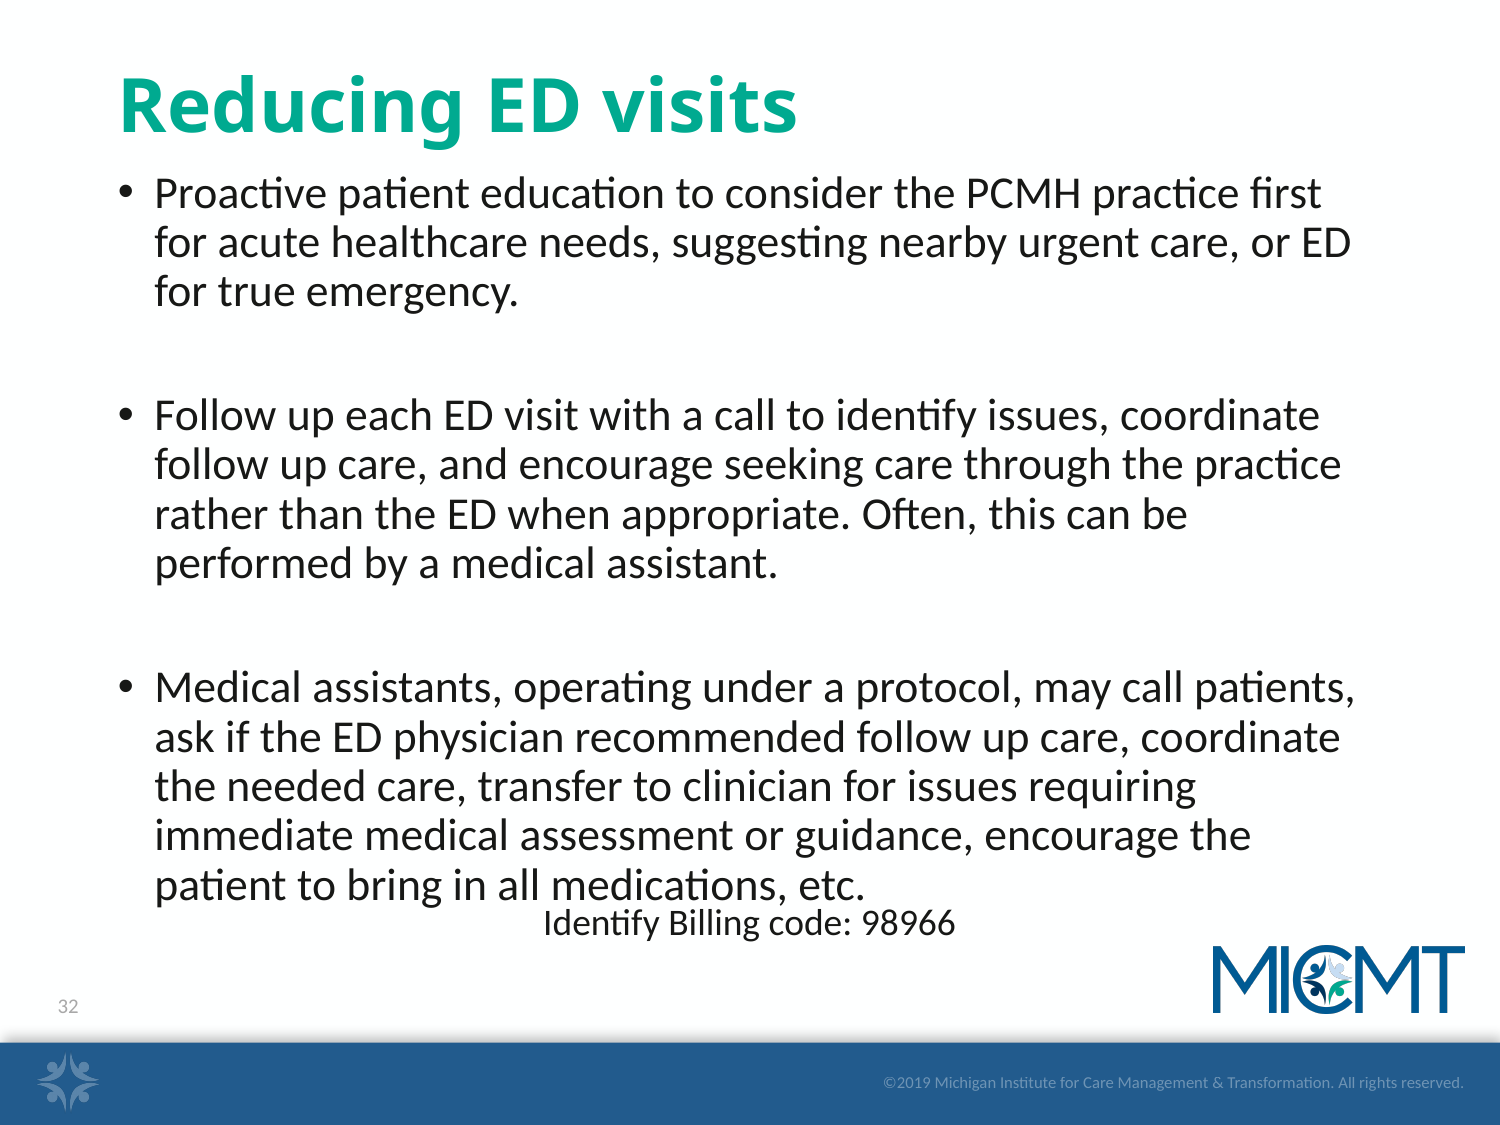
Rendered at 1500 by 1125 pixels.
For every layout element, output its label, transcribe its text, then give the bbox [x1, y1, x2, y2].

picture [1213, 945, 1466, 1014]
text_box Identify Billing code: 98966 [528, 890, 972, 951]
title Reducing ED visits [103, 59, 1397, 161]
list Proactive patient education to consider the PCMH practice first for acute healthcare needs, suggesting nearby urgent care, or ED for true emergency. Follow up each ED visit with a call to identify issues, coordinate follow up care, and encourage seeking care through the practice rather than the ED when appropriate. Often, this can be performed by a medical assistant. Medical assistants, operating under a protocol, may call patients, ask if the ED physician recommended follow up care, coordinate the needed care, transfer to clinician for issues requiring immediate medical assessment or guidance, encourage the patient to bring in all medications, etc. [103, 161, 1397, 922]
